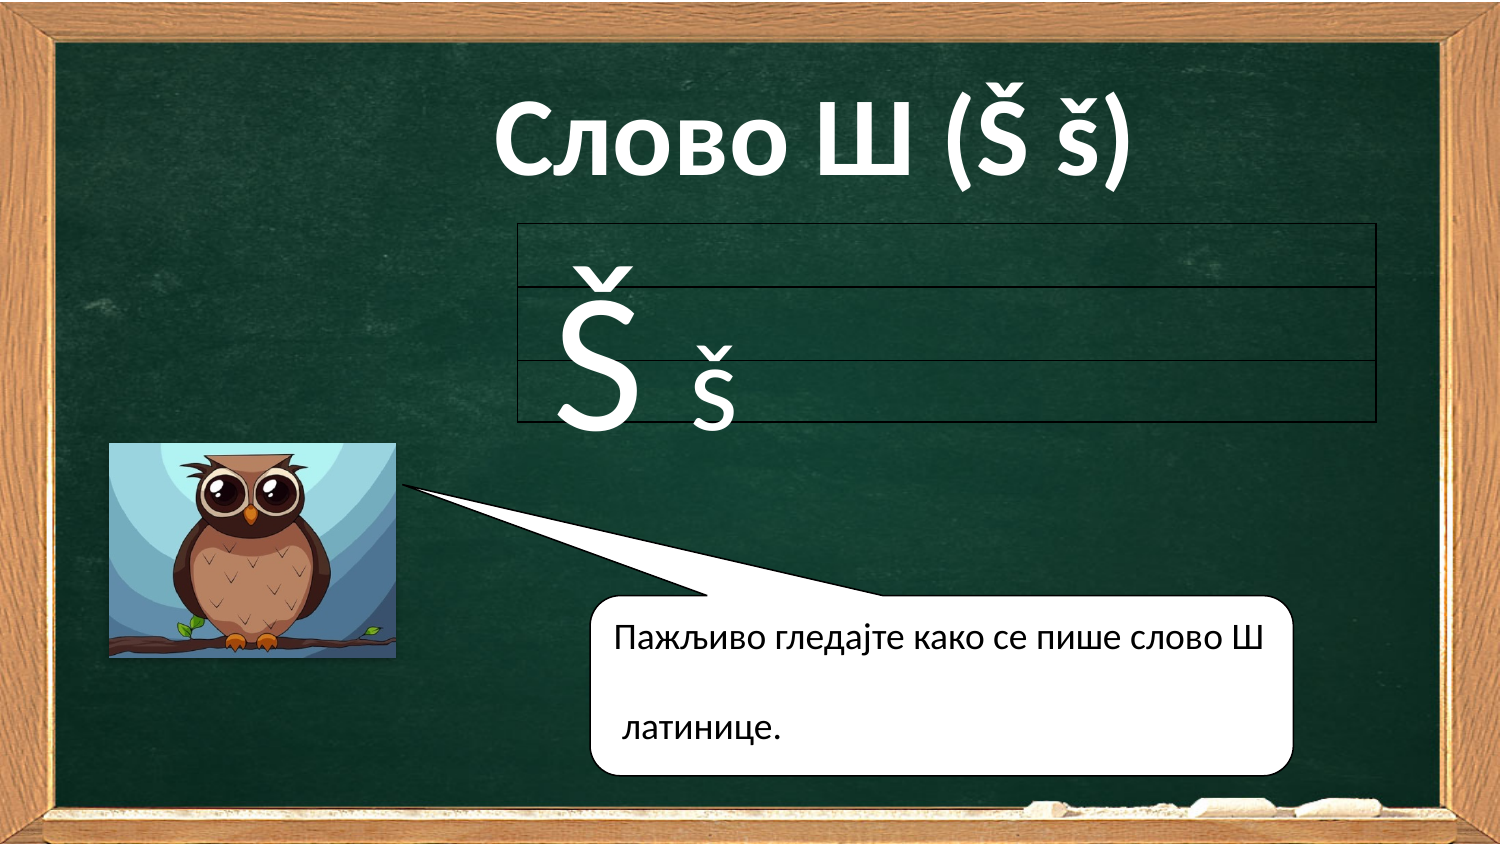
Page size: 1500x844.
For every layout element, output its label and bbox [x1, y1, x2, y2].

picture [109, 443, 396, 659]
list [0, 1, 1500, 844]
